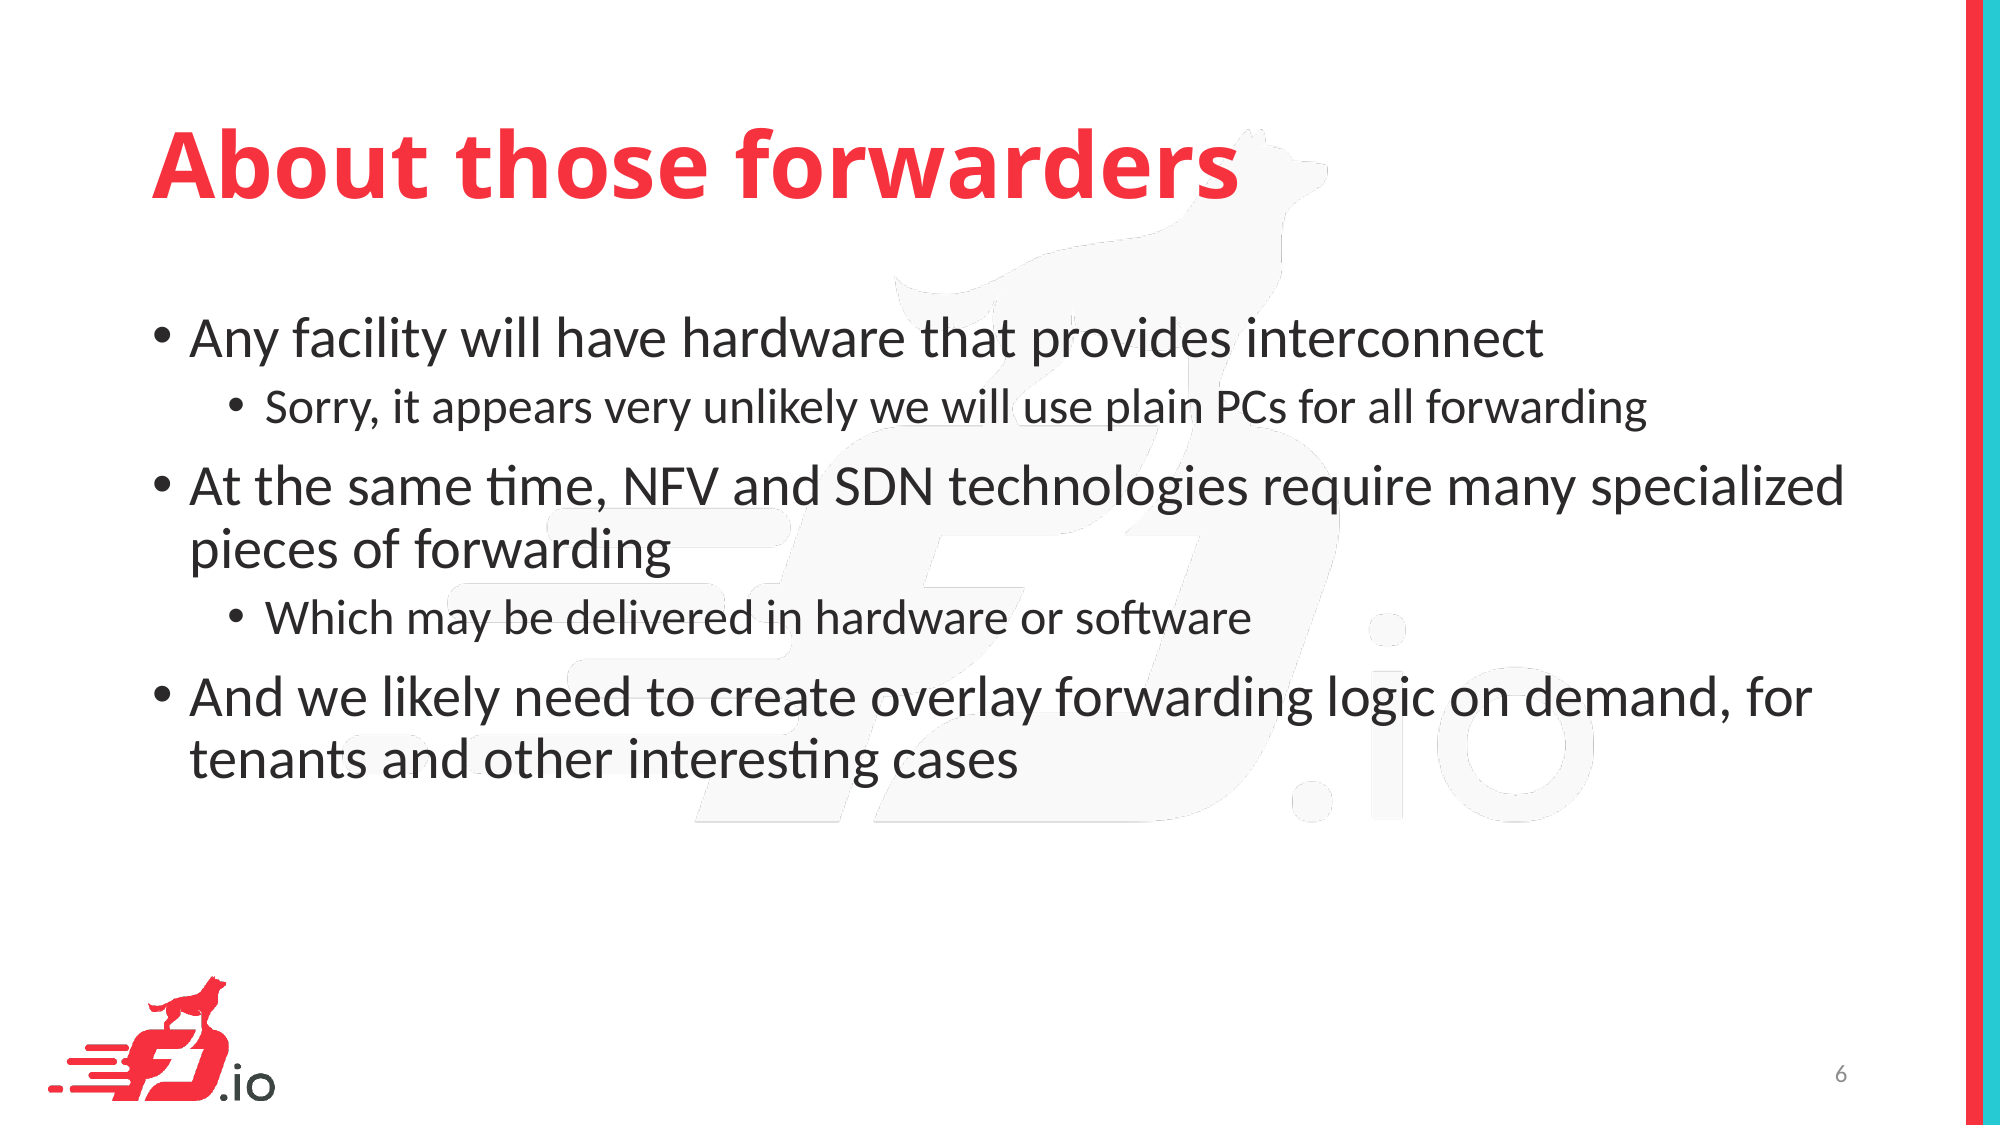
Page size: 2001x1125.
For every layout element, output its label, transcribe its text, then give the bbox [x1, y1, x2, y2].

picture [47, 975, 276, 1103]
slide_number 6 [1787, 1042, 1863, 1103]
list Any facility will have hardware that provides interconnect Sorry, it appears very unlikely we will use plain PCs for all forwarding At the same time, NFV and SDN technologies require many specialized pieces of forwarding Which may be delivered in hardware or software And we likely need to create overlay forwarding logic on demand, for tenants and other interesting cases [137, 299, 1863, 964]
title About those forwarders [137, 59, 1863, 278]
